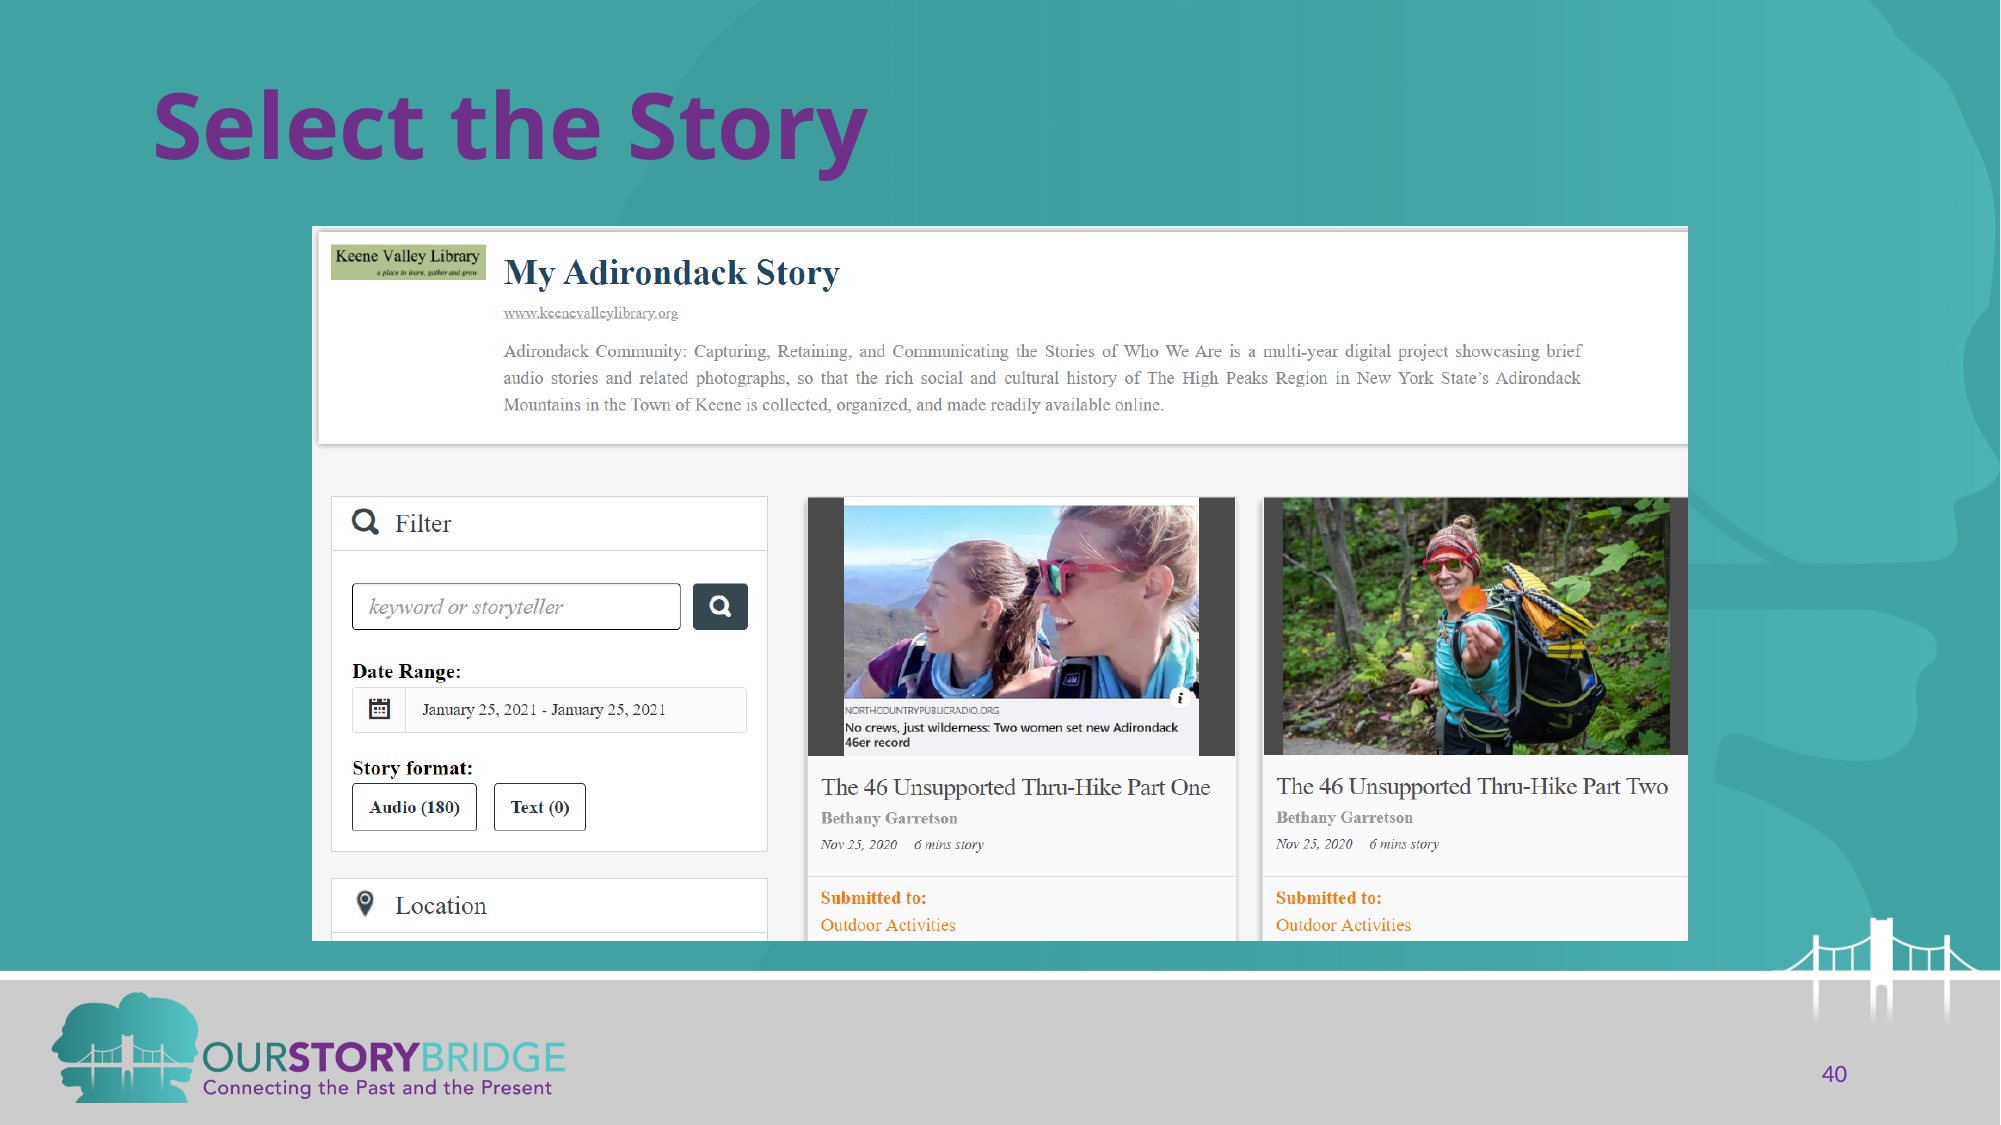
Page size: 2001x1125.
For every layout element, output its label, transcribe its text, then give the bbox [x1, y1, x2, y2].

slide_number 40 [1412, 1042, 1863, 1103]
title Select the Story [137, 59, 1863, 201]
picture [0, 0, 2000, 1125]
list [312, 226, 1688, 941]
